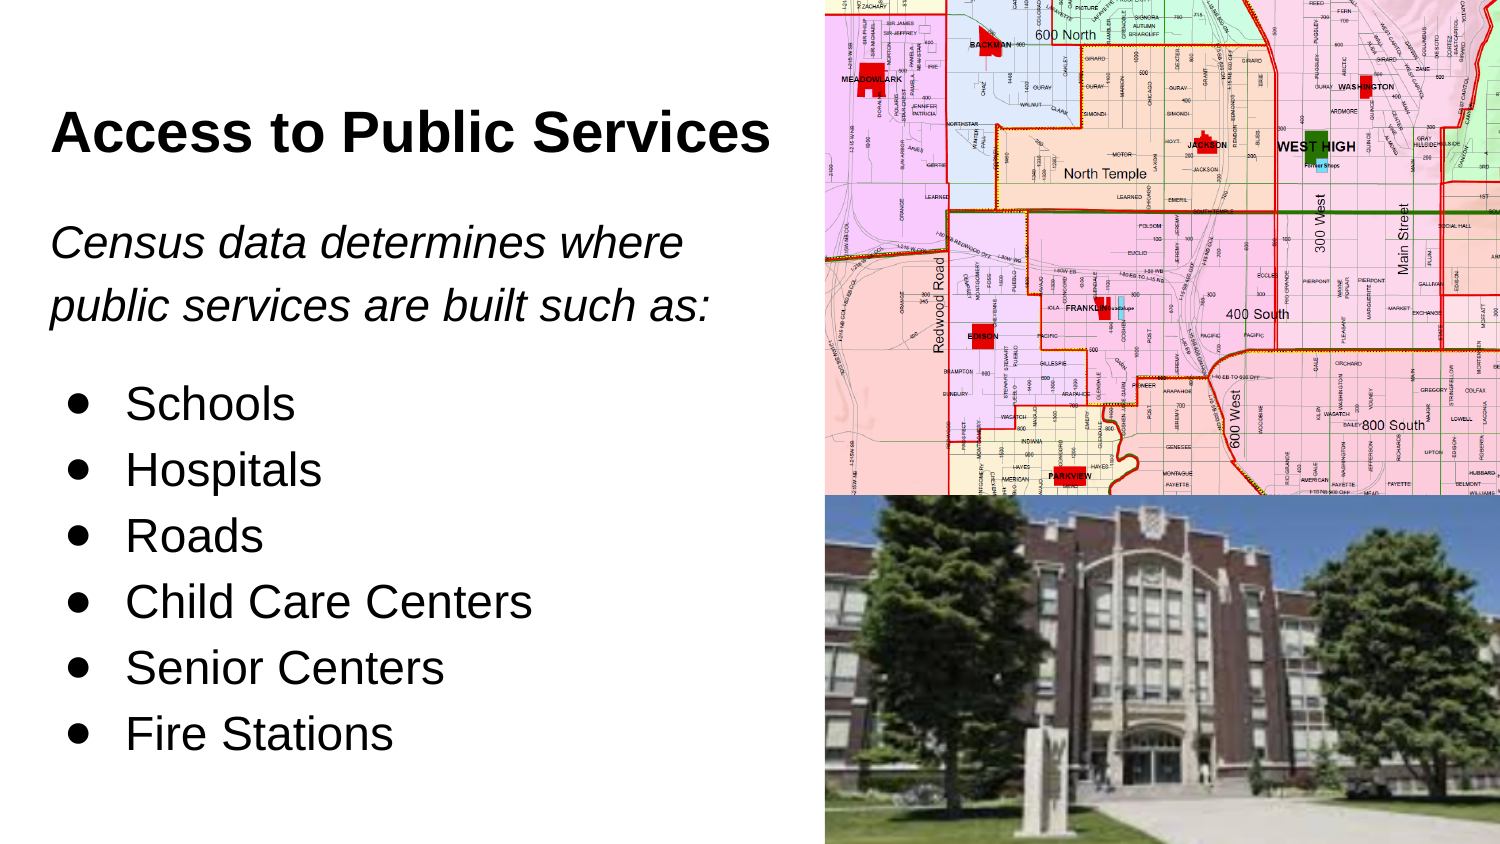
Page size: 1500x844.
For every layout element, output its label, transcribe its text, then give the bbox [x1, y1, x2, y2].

title Access to Public Services [35, 79, 819, 174]
text_box Census data determines where public services are built such as: Schools Hospitals Roads Child Care Centers Senior Centers Fire Stations [35, 189, 728, 693]
picture [824, 0, 1500, 844]
